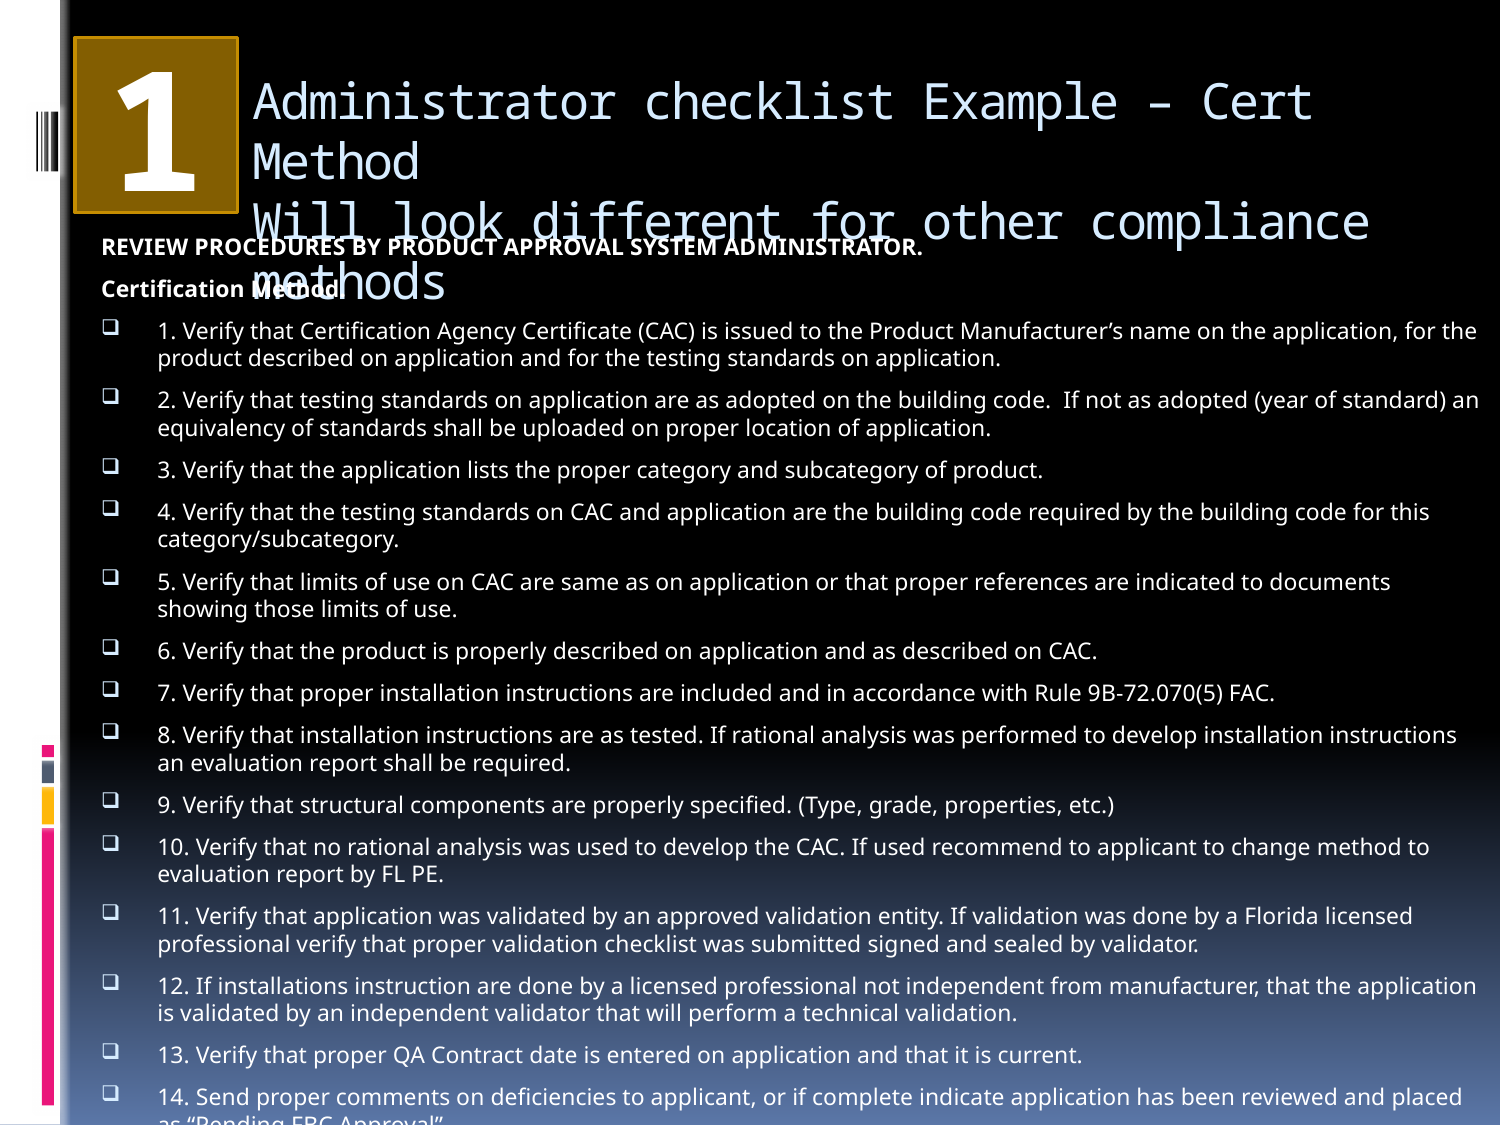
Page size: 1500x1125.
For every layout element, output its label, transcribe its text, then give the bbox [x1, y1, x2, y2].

list REVIEW PROCEDURES BY PRODUCT APPROVAL SYSTEM ADMINISTRATOR. Certification Method. 1. Verify that Certification Agency Certificate (CAC) is issued to the Product Manufacturer’s name on the application, for the product described on application and for the testing standards on application. 2. Verify that testing standards on application are as adopted on the building code. If not as adopted (year of standard) an equivalency of standards shall be uploaded on proper location of application. 3. Verify that the application lists the proper category and subcategory of product. 4. Verify that the testing standards on CAC and application are the building code required by the building code for this category/subcategory. 5. Verify that limits of use on CAC are same as on application or that proper references are indicated to documents showing those limits of use. 6. Verify that the product is properly described on application and as described on CAC. 7. Verify that proper installation instructions are included and in accordance with Rule 9B-72.070(5) FAC. 8. Verify that installation instructions are as tested. If rational analysis was performed to develop installation instructions an evaluation report shall be required. 9. Verify that structural components are properly specified. (Type, grade, properties, etc.) 10. Verify that no rational analysis was used to develop the CAC. If used recommend to applicant to change method to evaluation report by FL PE. 11. Verify that application was validated by an approved validation entity. If validation was done by a Florida licensed professional verify that proper validation checklist was submitted signed and sealed by validator. 12. If installations instruction are done by a licensed professional not independent from manufacturer, that the application is validated by an independent validator that will perform a technical validation. 13. Verify that proper QA Contract date is entered on application and that it is current. 14. Send proper comments on deficiencies to applicant, or if complete indicate application has been reviewed and placed as “Pending FBC Approval”. [75, 224, 1500, 1043]
title Administrator checklist Example – Cert Method Will look different for other compliance methods [239, 62, 1500, 213]
text_box 1 [73, 36, 239, 214]
